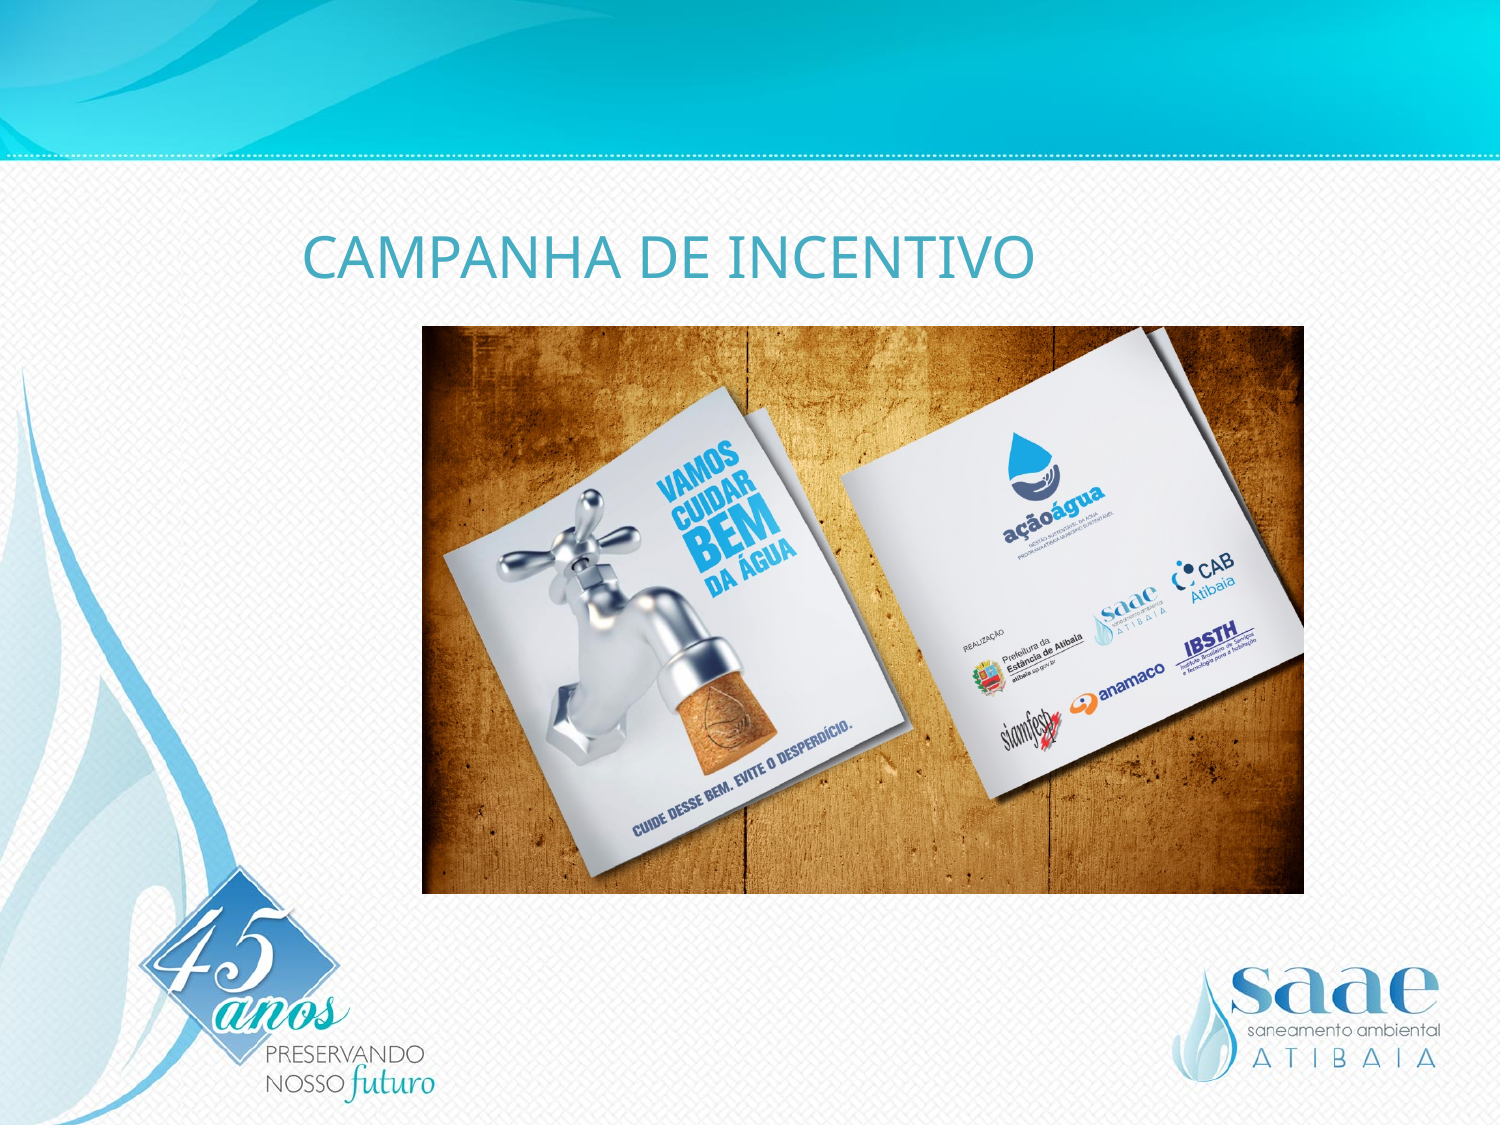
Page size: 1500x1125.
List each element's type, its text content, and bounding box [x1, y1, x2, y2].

picture [0, 0, 1500, 1125]
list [422, 325, 1304, 894]
list Campanha de incentivo [301, 219, 1353, 303]
